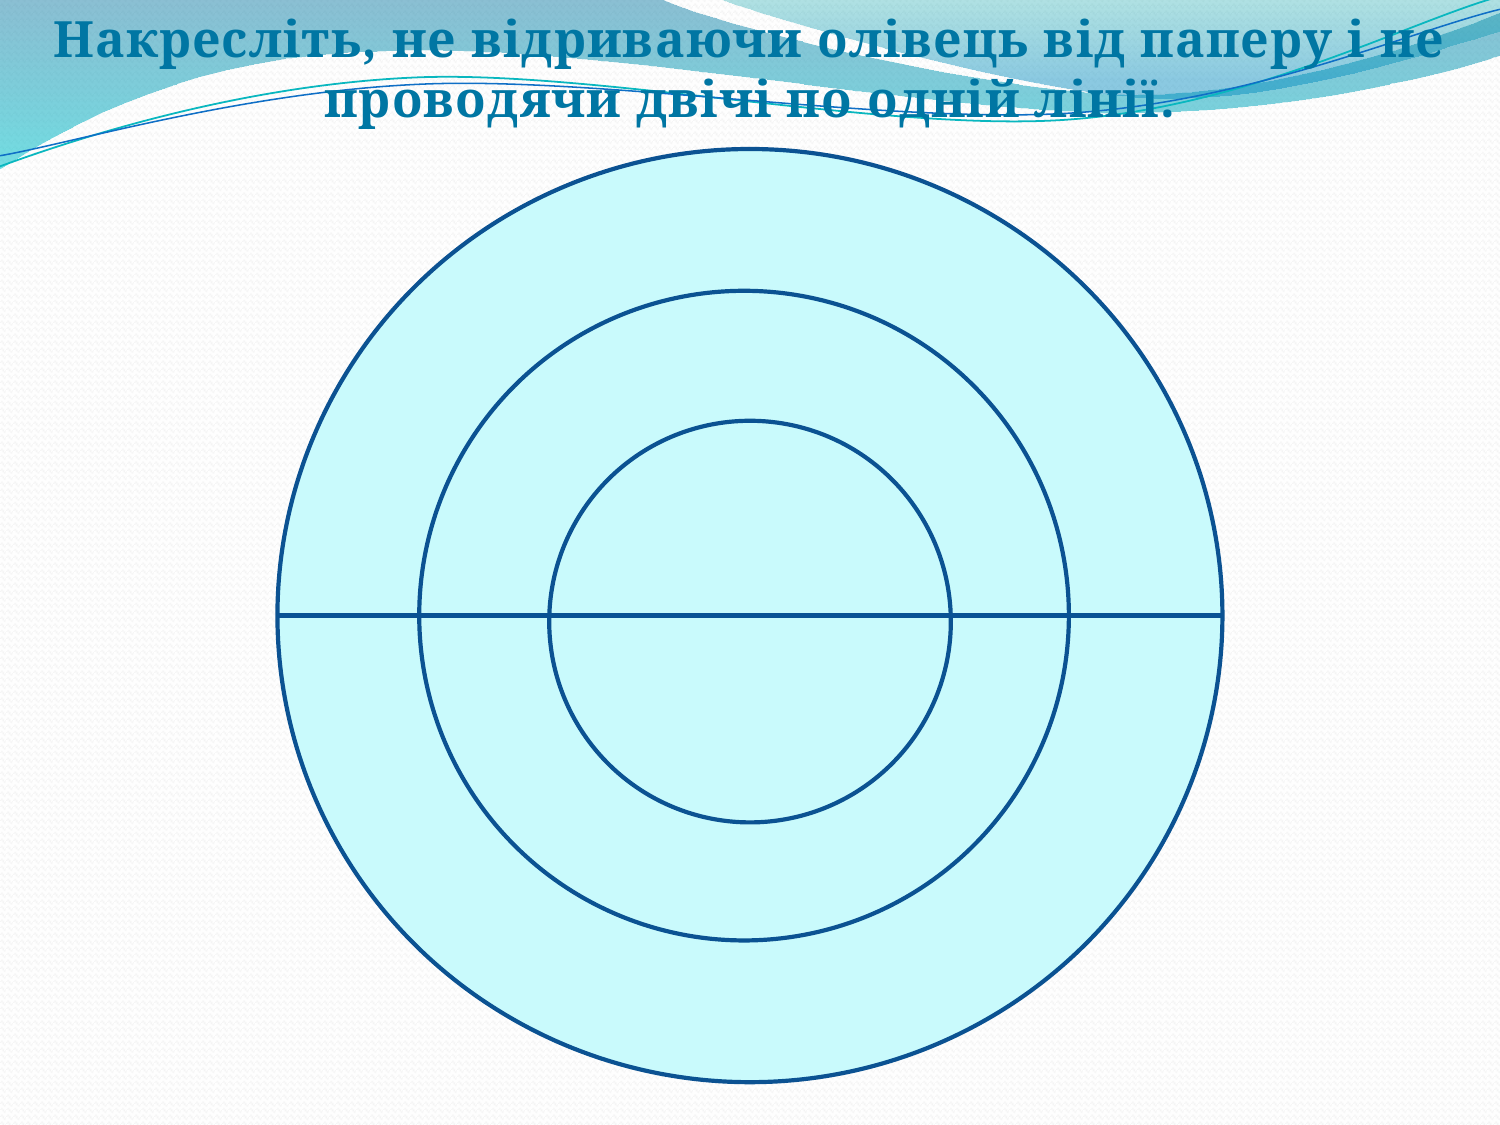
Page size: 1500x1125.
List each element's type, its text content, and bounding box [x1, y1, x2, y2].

text_box [547, 418, 953, 613]
text_box [547, 618, 953, 825]
text_box [275, 146, 1225, 1085]
text_box [417, 618, 1071, 943]
text_box Накресліть, не відриваючи олівець від паперу і не проводячи двічі по одній лінії. [0, 0, 1500, 135]
text_box [417, 288, 1071, 613]
